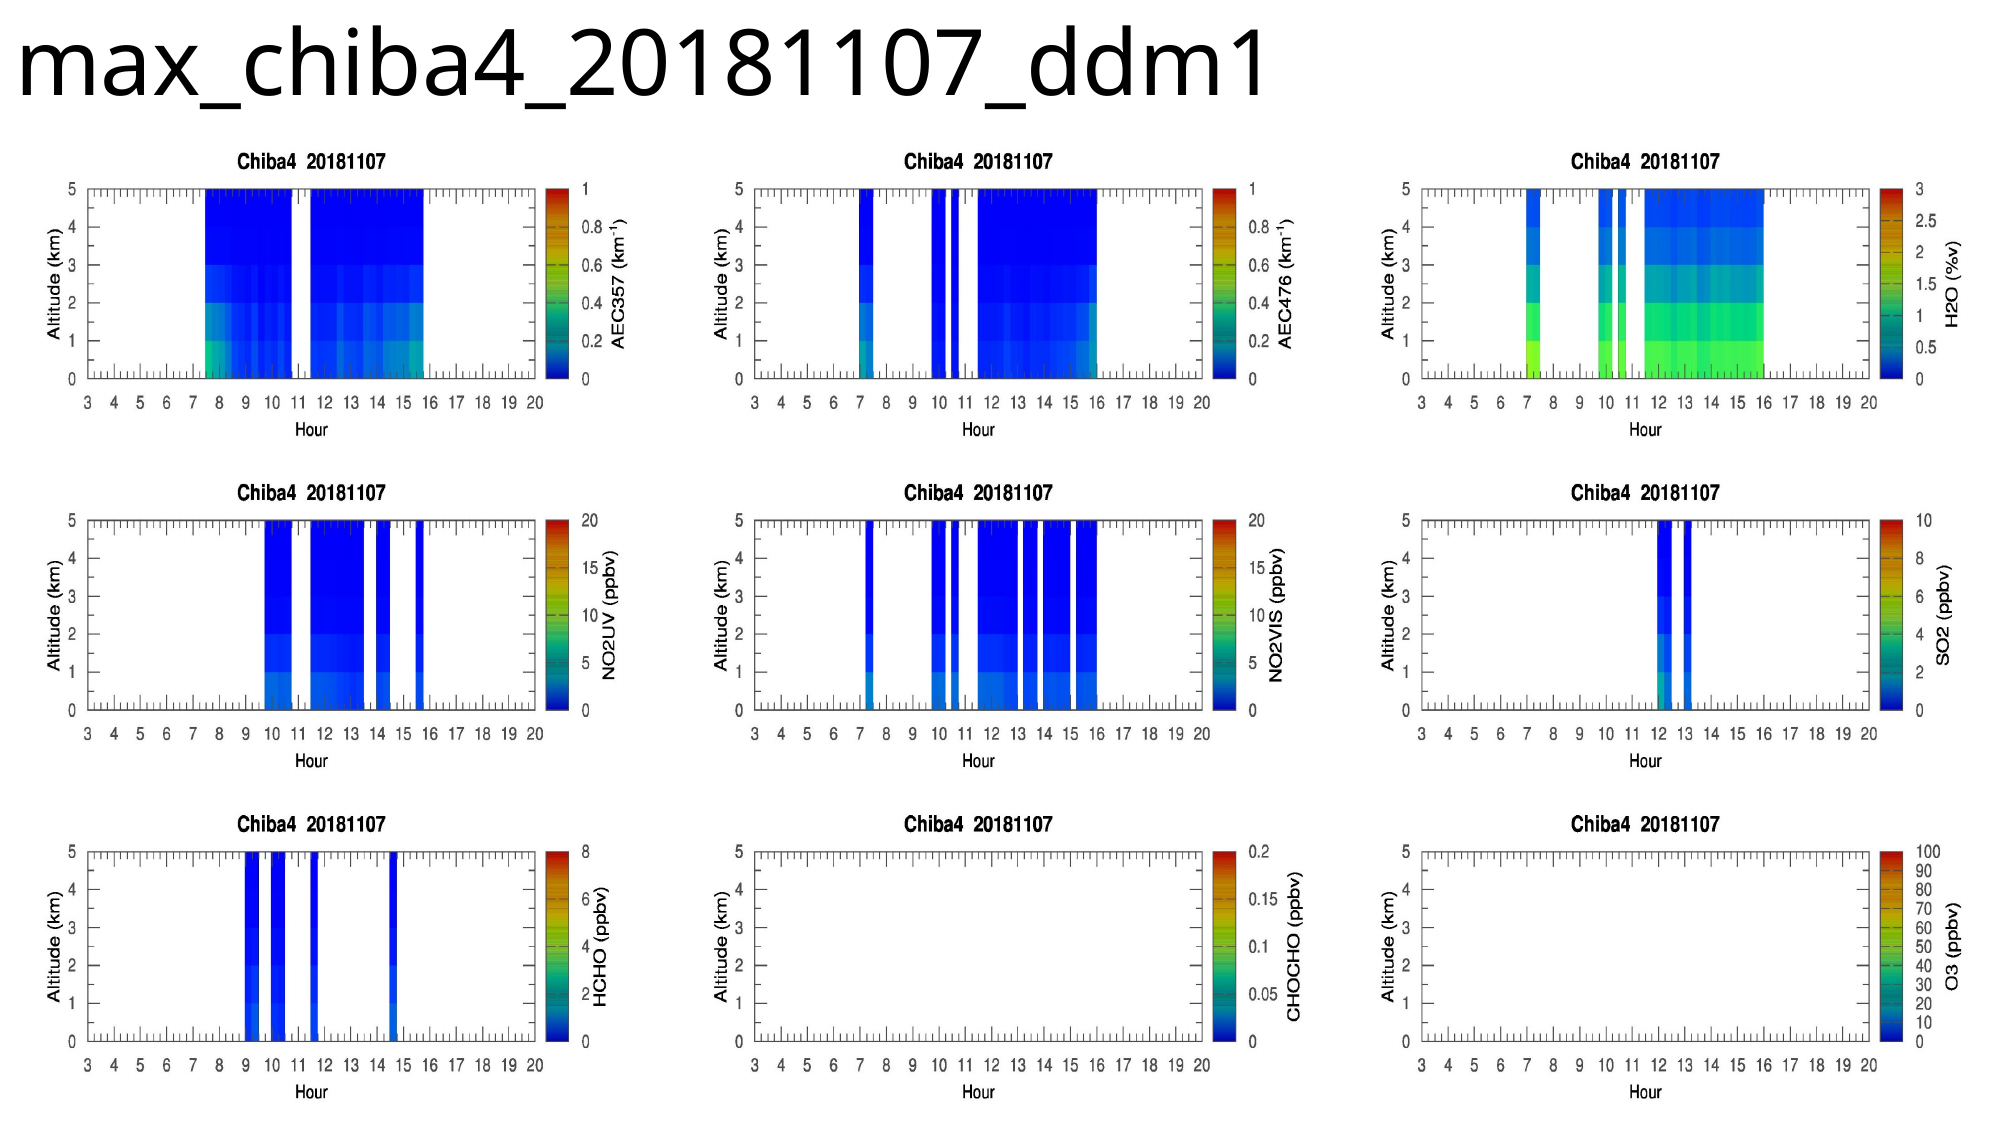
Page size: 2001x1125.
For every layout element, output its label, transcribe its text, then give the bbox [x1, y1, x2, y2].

title max_chiba4_20181107_ddm1 [0, 0, 1725, 131]
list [0, 131, 2000, 1125]
